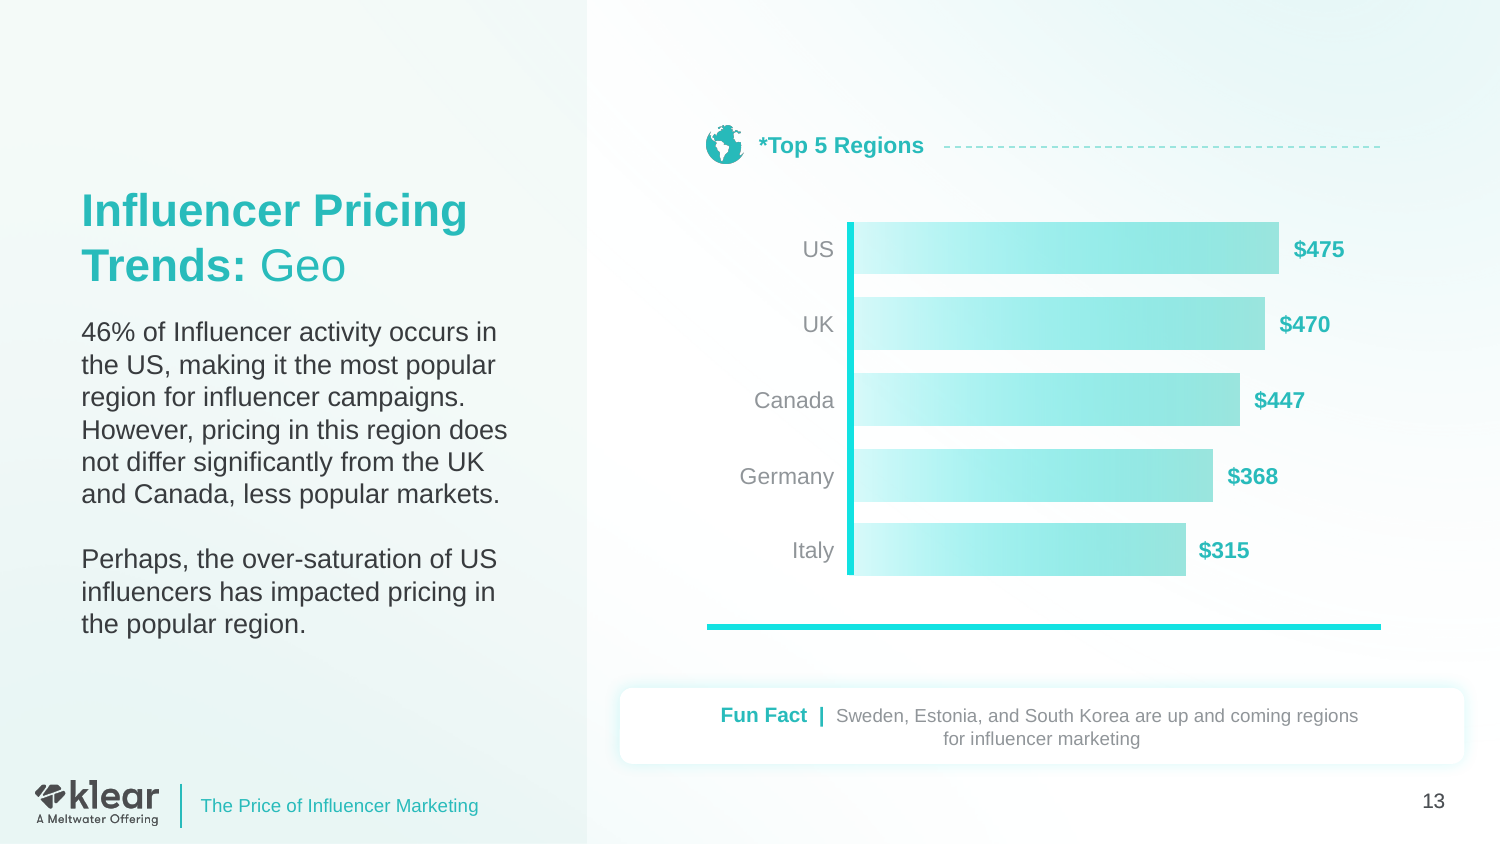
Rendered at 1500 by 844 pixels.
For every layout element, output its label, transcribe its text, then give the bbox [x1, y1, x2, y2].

text_box *Top 5 Regions [744, 123, 978, 166]
text_box $368 [1212, 453, 1336, 497]
picture [706, 125, 745, 164]
text_box US [686, 226, 847, 270]
text_box Germany [686, 453, 846, 497]
text_box Fun Fact | Sweden, Estonia, and South Korea are up and coming regions for influencer marketing [619, 687, 1465, 764]
text_box 46% of Influencer activity occurs in the US, making it the most popular region for influencer campaigns. However, pricing in this region does not differ significantly from the UK and Canada, less popular markets. Perhaps, the over-saturation of US influencers has impacted pricing in the popular region. [66, 323, 525, 533]
text_box [855, 523, 1186, 576]
text_box Italy [686, 528, 846, 571]
text_box [855, 297, 1265, 350]
text_box Canada [686, 378, 846, 421]
text_box $315 [1183, 528, 1307, 571]
picture [35, 780, 159, 826]
text_box The Price of Influencer Marketing [185, 785, 586, 824]
text_box Influencer Pricing Trends: Geo [66, 166, 525, 323]
text_box $470 [1264, 302, 1388, 345]
text_box $475 [1278, 226, 1402, 270]
text_box $447 [1239, 378, 1363, 421]
text_box [855, 449, 1213, 502]
text_box UK [686, 302, 846, 345]
text_box [854, 222, 1279, 274]
text_box [855, 373, 1240, 426]
